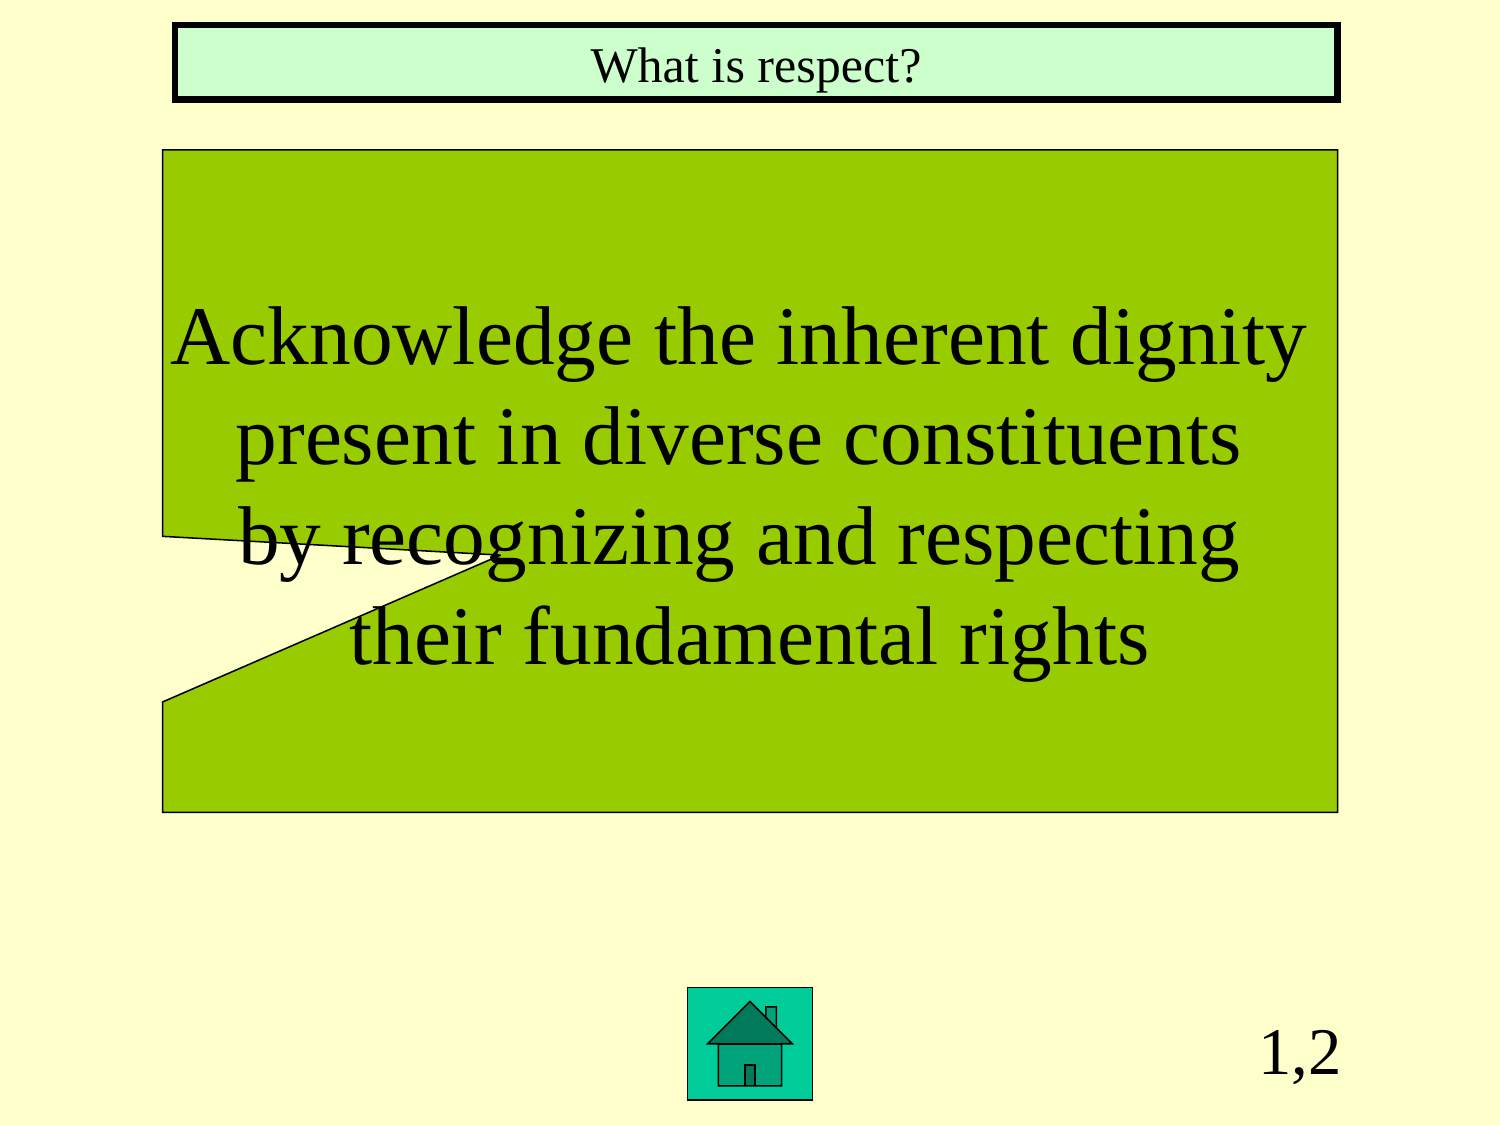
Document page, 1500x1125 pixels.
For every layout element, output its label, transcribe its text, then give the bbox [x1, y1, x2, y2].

subtitle 1,2 [1099, 999, 1500, 1125]
text_box Acknowledge the inherent dignity present in diverse constituents by recognizing and respecting their fundamental rights [162, 149, 1338, 813]
text_box [687, 987, 813, 1101]
text_box What is respect? [174, 24, 1338, 100]
